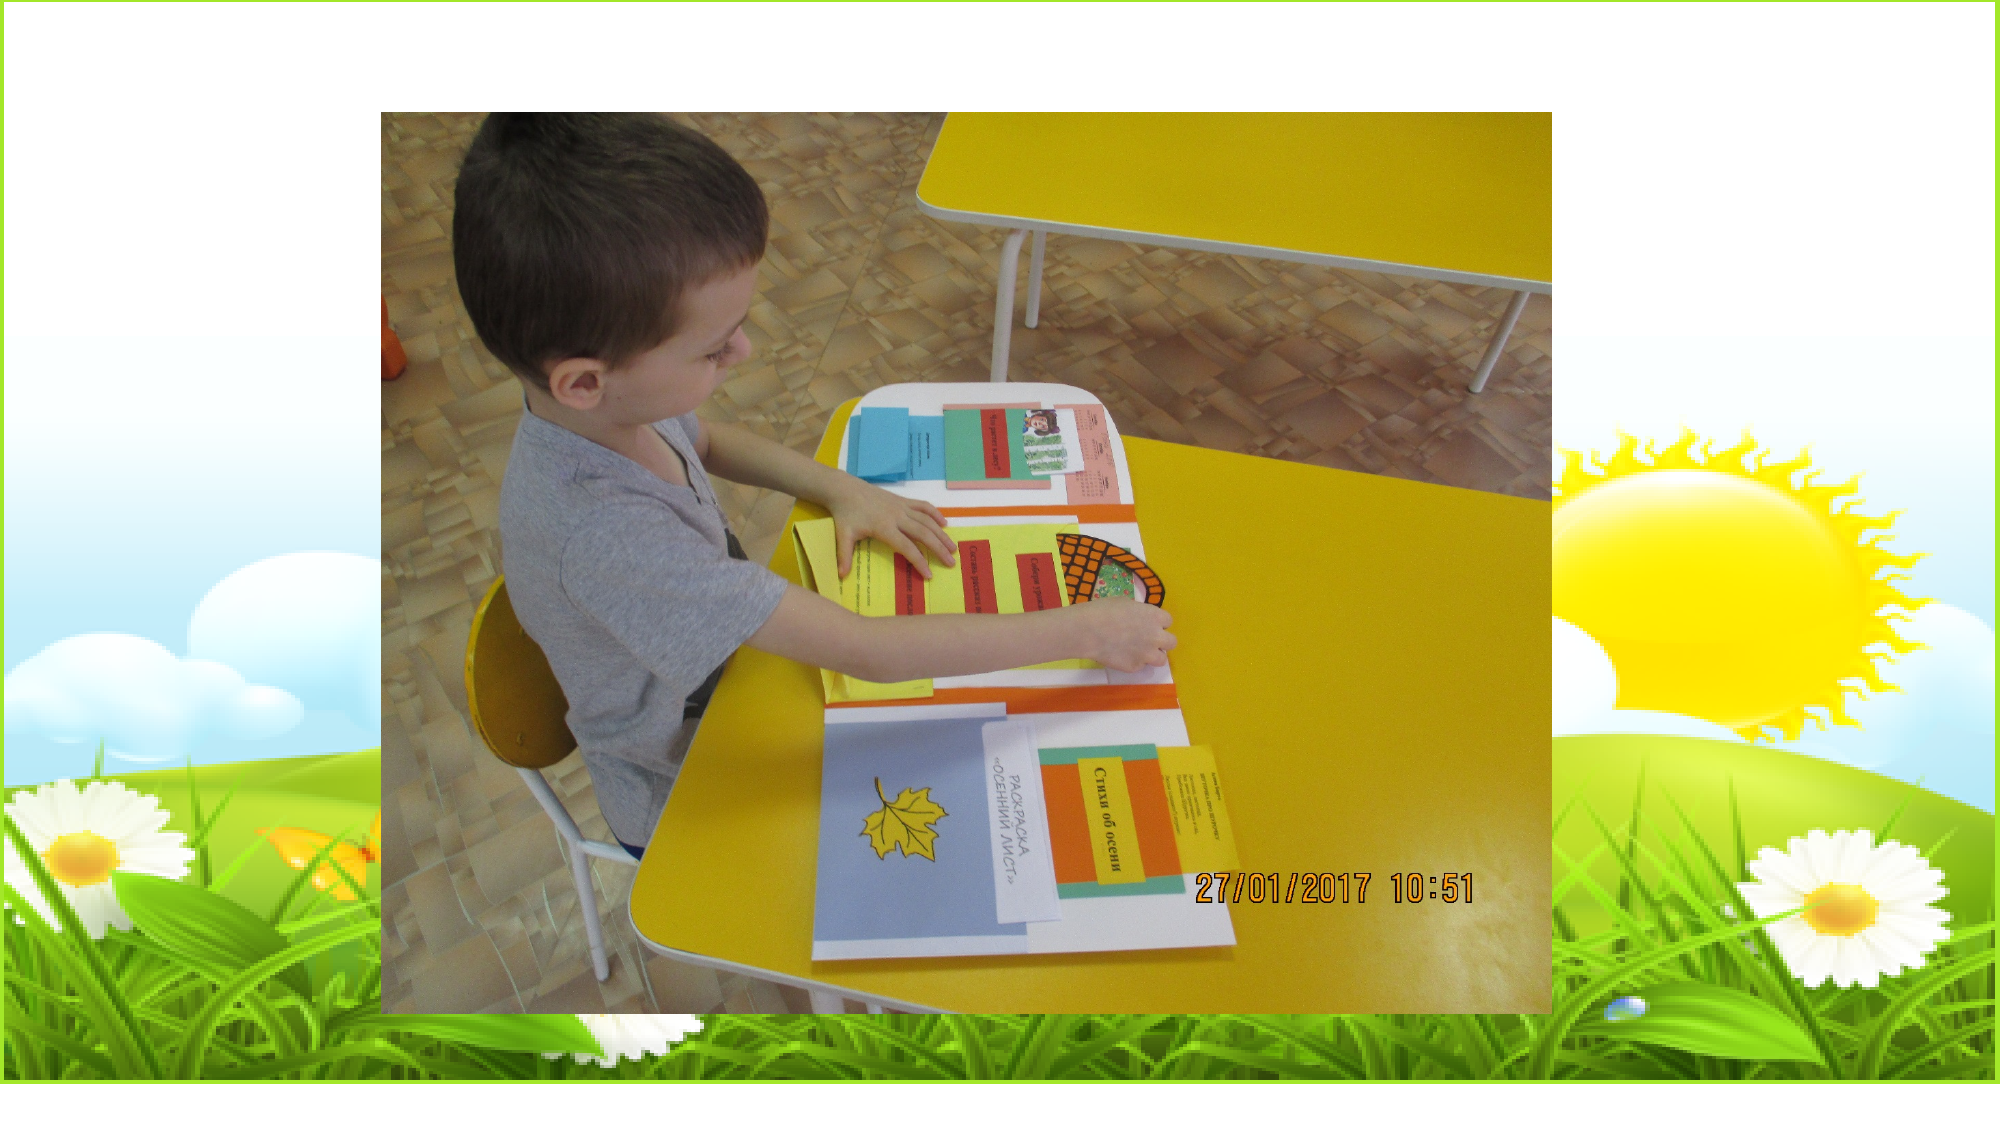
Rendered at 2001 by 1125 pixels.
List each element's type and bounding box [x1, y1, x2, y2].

list [381, 112, 1551, 1014]
picture [0, 0, 2000, 1085]
